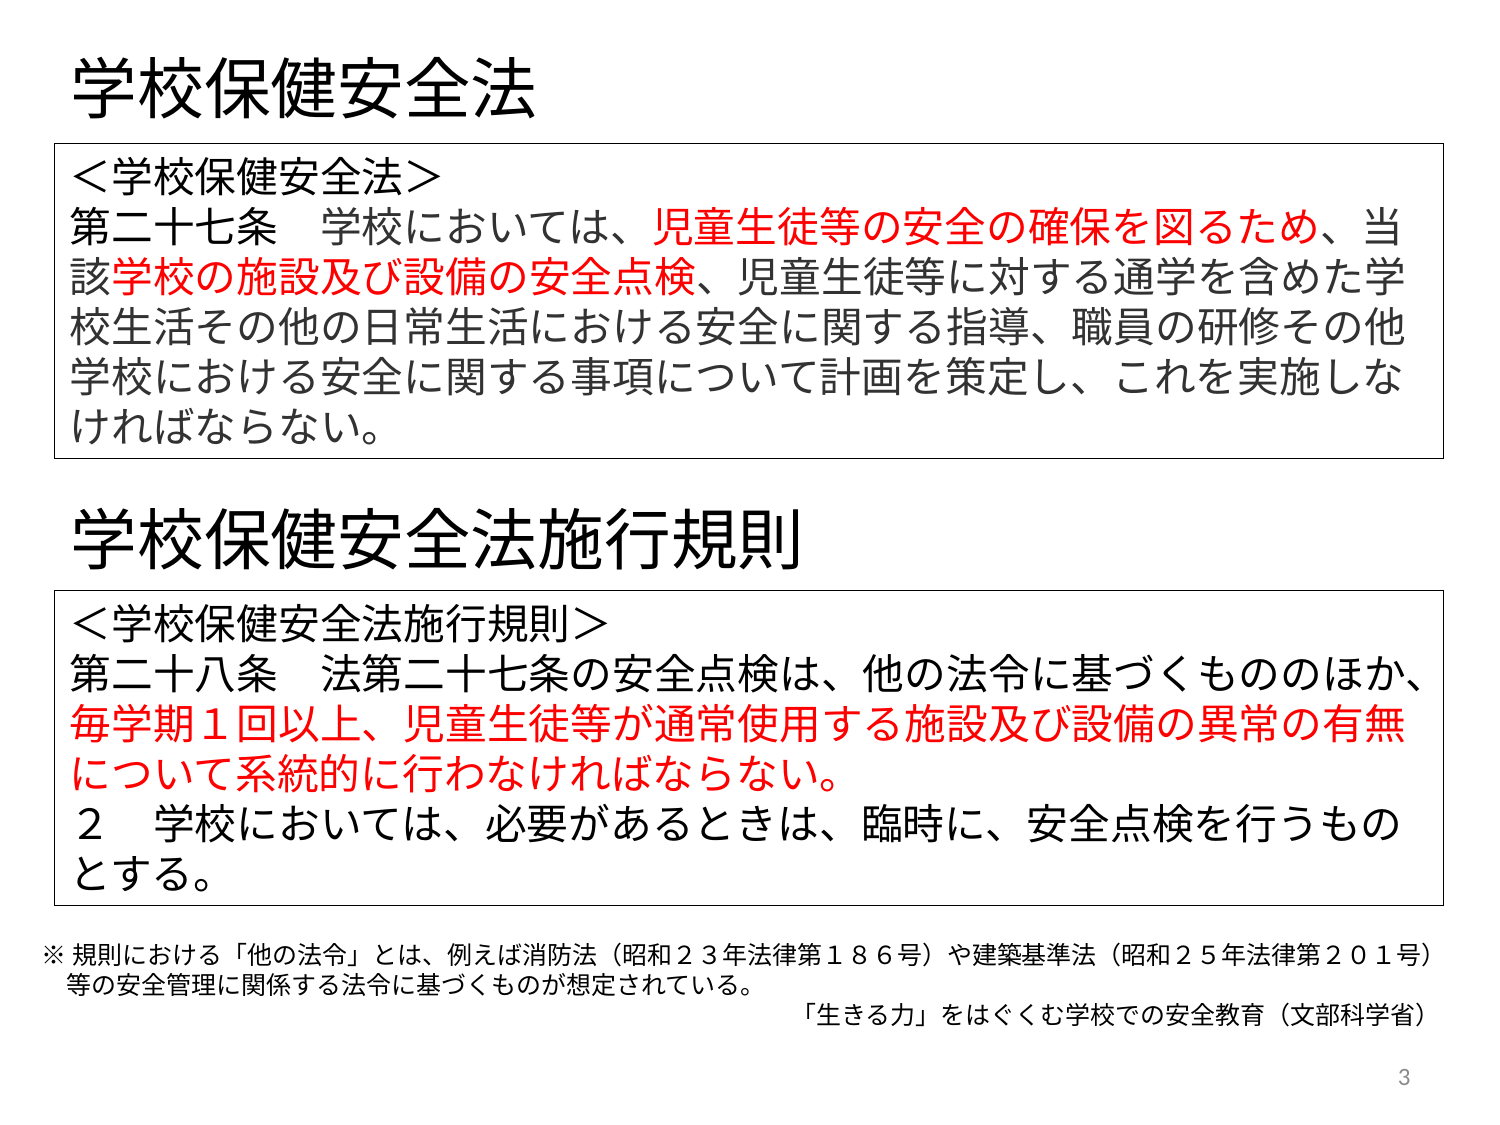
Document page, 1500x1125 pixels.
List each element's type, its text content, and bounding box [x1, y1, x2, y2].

text_box ＜学校保健安全法施行規則＞ 第二十八条 法第二十七条の安全点検は、他の法令に基づくもののほか、毎学期１回以上、児童生徒等が通常使用する施設及び設備の異常の有無について系統的に行わなければならない。 ２ 学校においては、必要があるときは、臨時に、安全点検を行うものとする。 [54, 590, 1444, 906]
text_box ＜学校保健安全法＞ 第二十七条 学校においては、児童生徒等の安全の確保を図るため、当該学校の施設及び設備の安全点検、児童生徒等に対する通学を含めた学校生活その他の日常生活における安全に関する指導、職員の研修その他学校における安全に関する事項について計画を策定し、これを実施しなければならない。 [54, 143, 1444, 459]
slide_number 3 [1113, 1037, 1426, 1113]
text_box 学校保健安全法施行規則 [55, 490, 1380, 586]
text_box ※規則における「他の法令」とは、例えば消防法（昭和２３年法律第１８６号）や建築基準法（昭和２５年法律第２０１号） 等の安全管理に関係する法令に基づくものが想定されている。 「生きる力」をはぐくむ学校での安全教育（文部科学省） [27, 931, 1472, 1037]
text_box 学校保健安全法 [55, 39, 1380, 135]
